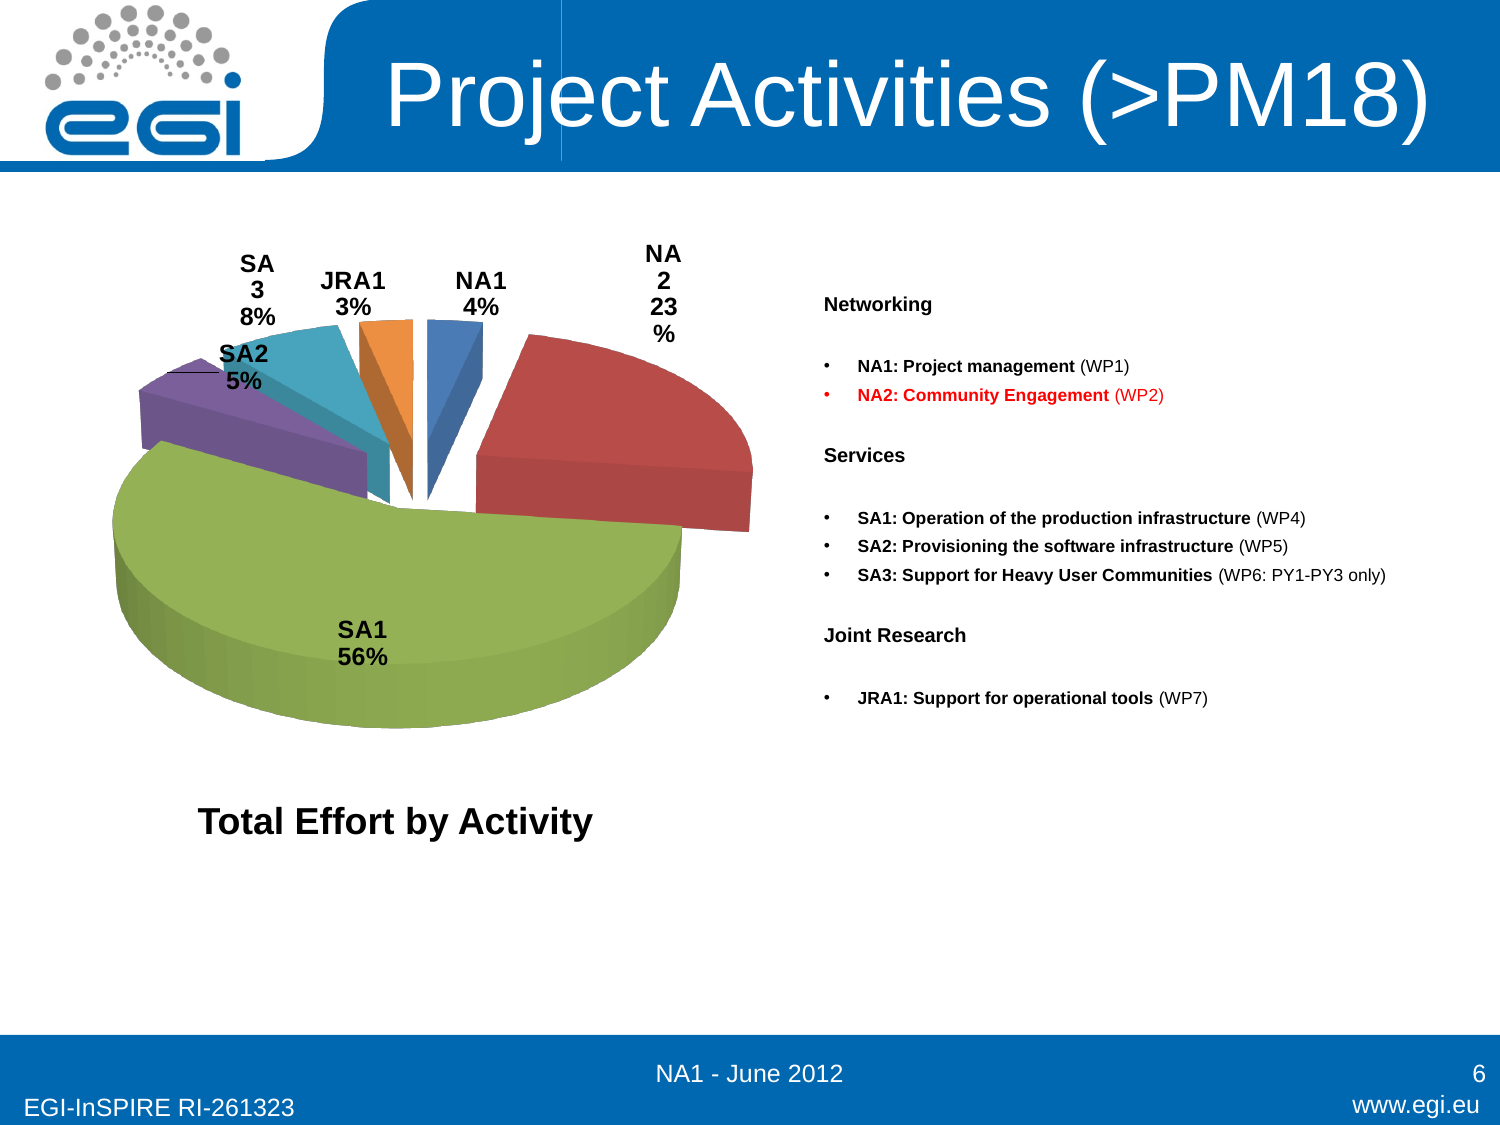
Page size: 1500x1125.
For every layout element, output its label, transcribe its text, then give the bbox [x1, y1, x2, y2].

text_box Total Effort by Activity [183, 789, 668, 849]
chart [5, 240, 810, 779]
slide_number 6 [1151, 1042, 1500, 1103]
picture [0, 0, 265, 161]
title Project Activities (>PM18) [348, 19, 1471, 161]
footer NA1 - June 2012 [512, 1042, 988, 1103]
text_box Networking NA1: Project management (WP1) NA2: Community Engagement (WP2) Services SA1: Operation of the production infrastructure (WP4) SA2: Provisioning the software infrastructure (WP5) SA3: Support for Heavy User Communities (WP6: PY1-PY3 only) Joint Research JRA1: Support for operational tools (WP7) [815, 278, 1483, 740]
